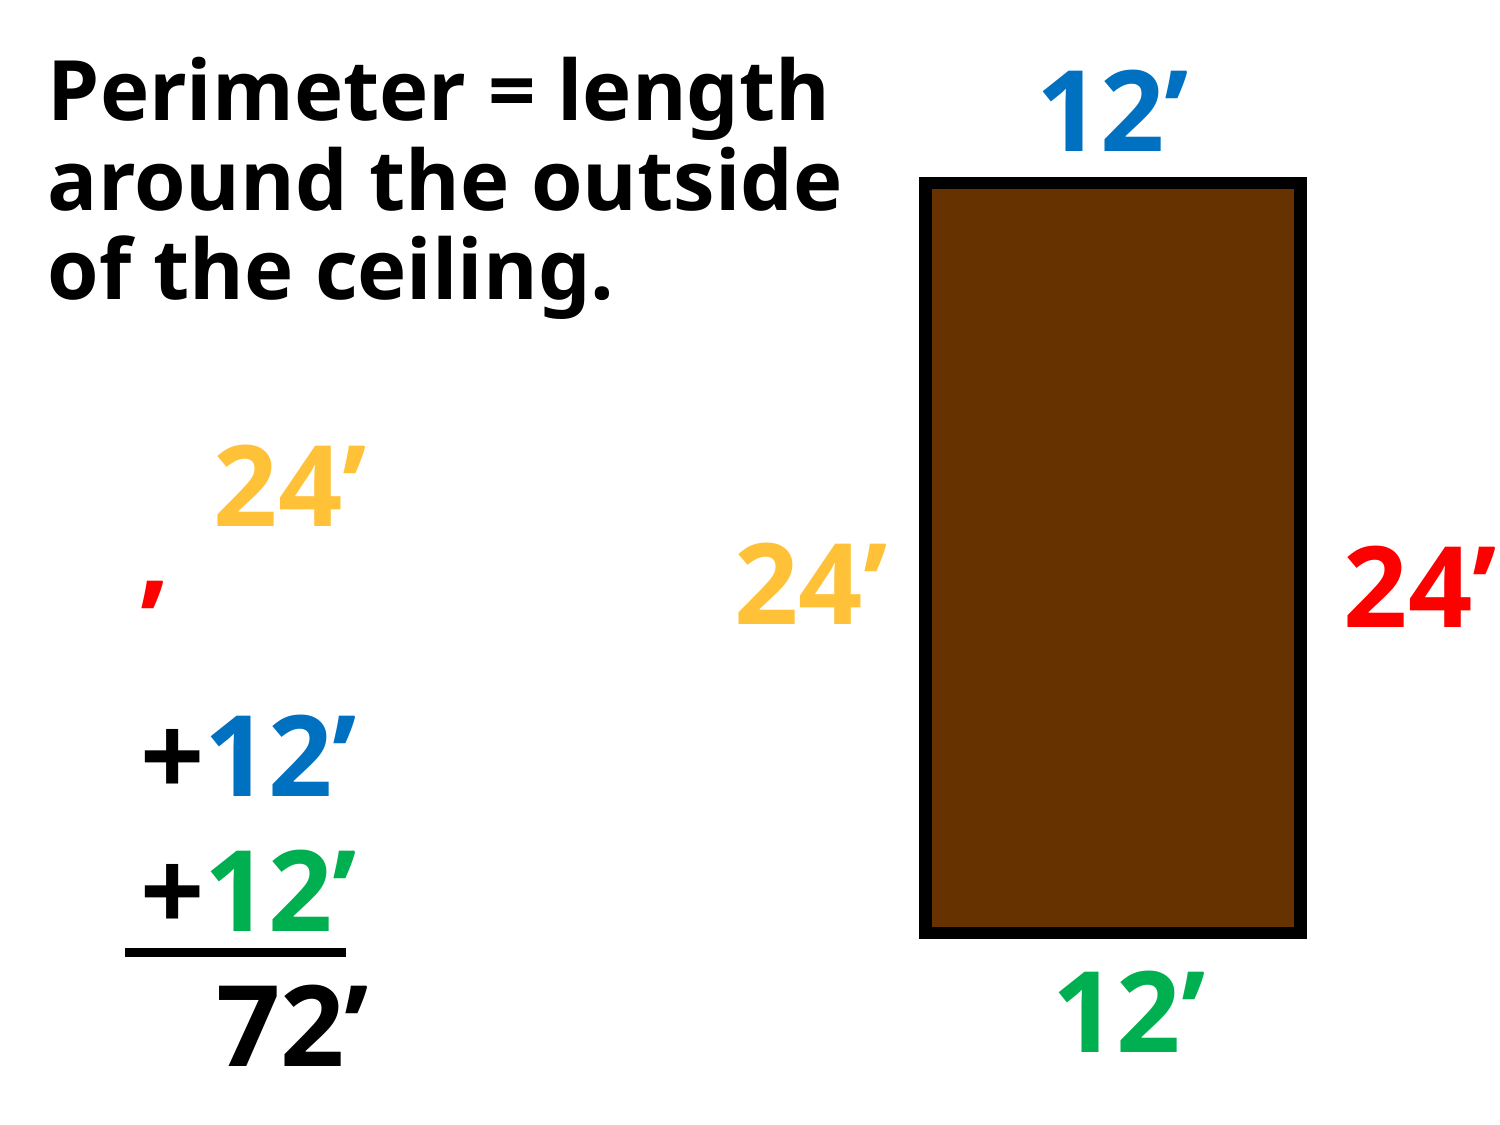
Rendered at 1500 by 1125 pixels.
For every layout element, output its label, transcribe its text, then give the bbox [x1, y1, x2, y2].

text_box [706, 31, 1500, 1085]
title Perimeter = length around the outside of the ceiling. [33, 47, 706, 319]
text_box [125, 406, 536, 1104]
